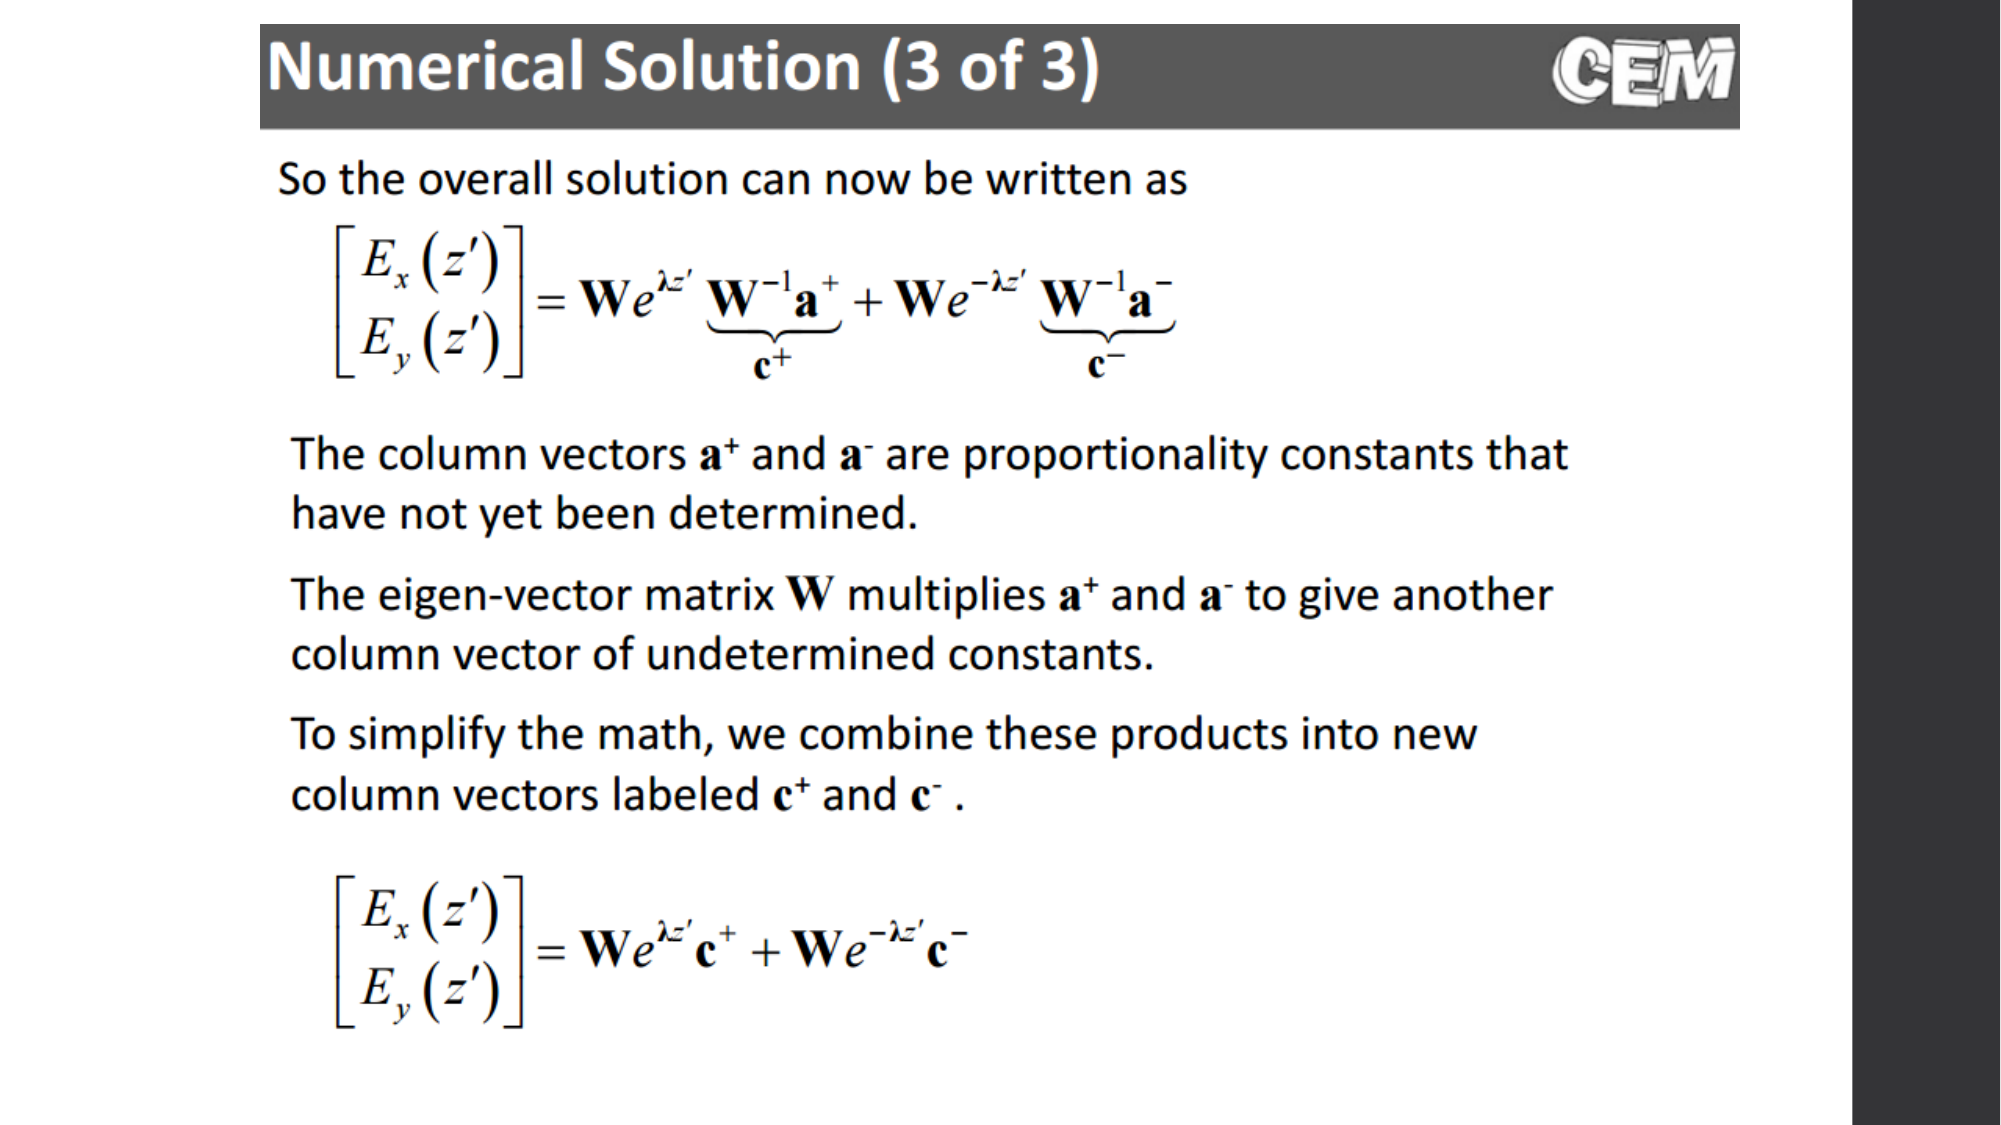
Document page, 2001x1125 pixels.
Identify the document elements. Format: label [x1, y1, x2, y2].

picture [260, 23, 1740, 1101]
